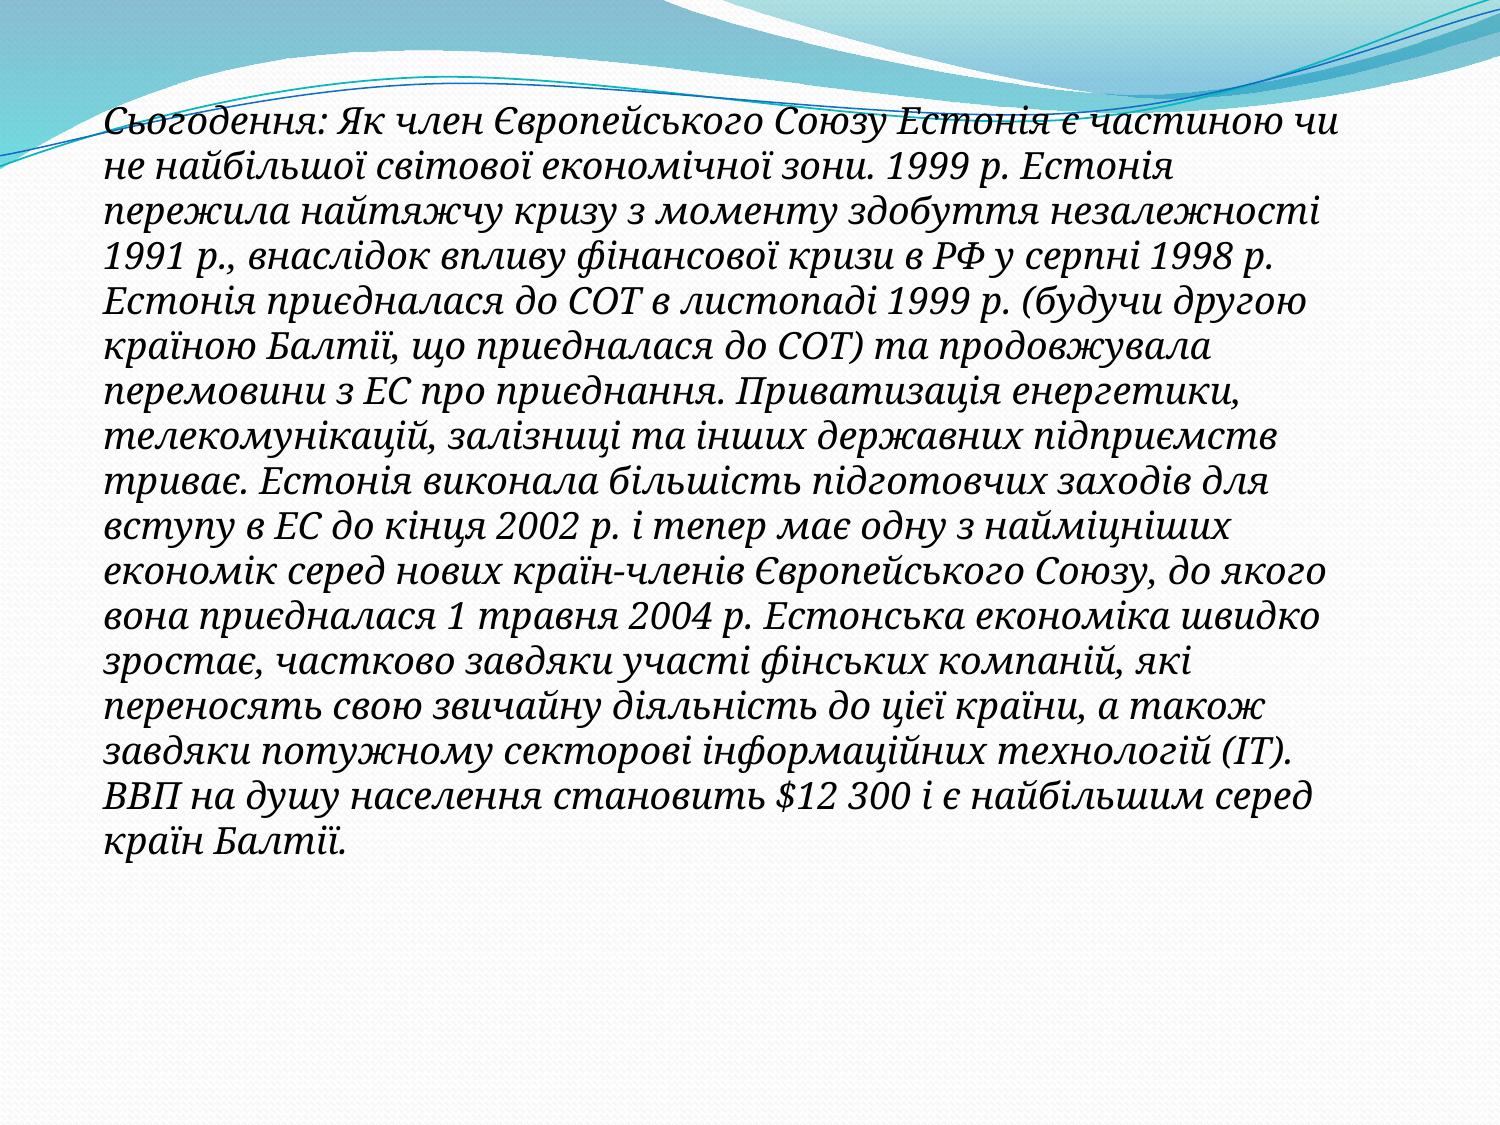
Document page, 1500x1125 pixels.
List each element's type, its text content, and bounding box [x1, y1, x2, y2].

text_box Сьогодення: Як член Європейського Союзу Естонія є частиною чи не найбільшої світової економічної зони. 1999 р. Естонія пережила найтяжчу кризу з моменту здобуття незалежності 1991 р., внаслідок впливу фінансової кризи в РФ у серпні 1998 р. Естонія приєдналася до СОТ в листопаді 1999 р. (будучи другою країною Балтії, що приєдналася до СОТ) та продовжувала перемовини з ЕС про приєднання. Приватизація енергетики, телекомунікацій, залізниці та інших державних підприємств триває. Естонія виконала більшість підготовчих заходів для вступу в ЕС до кінця 2002 р. і тепер має одну з найміцніших економік серед нових країн-членів Європейського Союзу, до якого вона приєдналася 1 травня 2004 р. Естонська економіка швидко зростає, частково завдяки участі фінських компаній, які переносять свою звичайну діяльність до цієї країни, а також завдяки потужному секторові інформаційних технологій (ІТ). ВВП на душу населення становить $12 300 і є найбільшим серед країн Балтії. [88, 89, 1376, 870]
